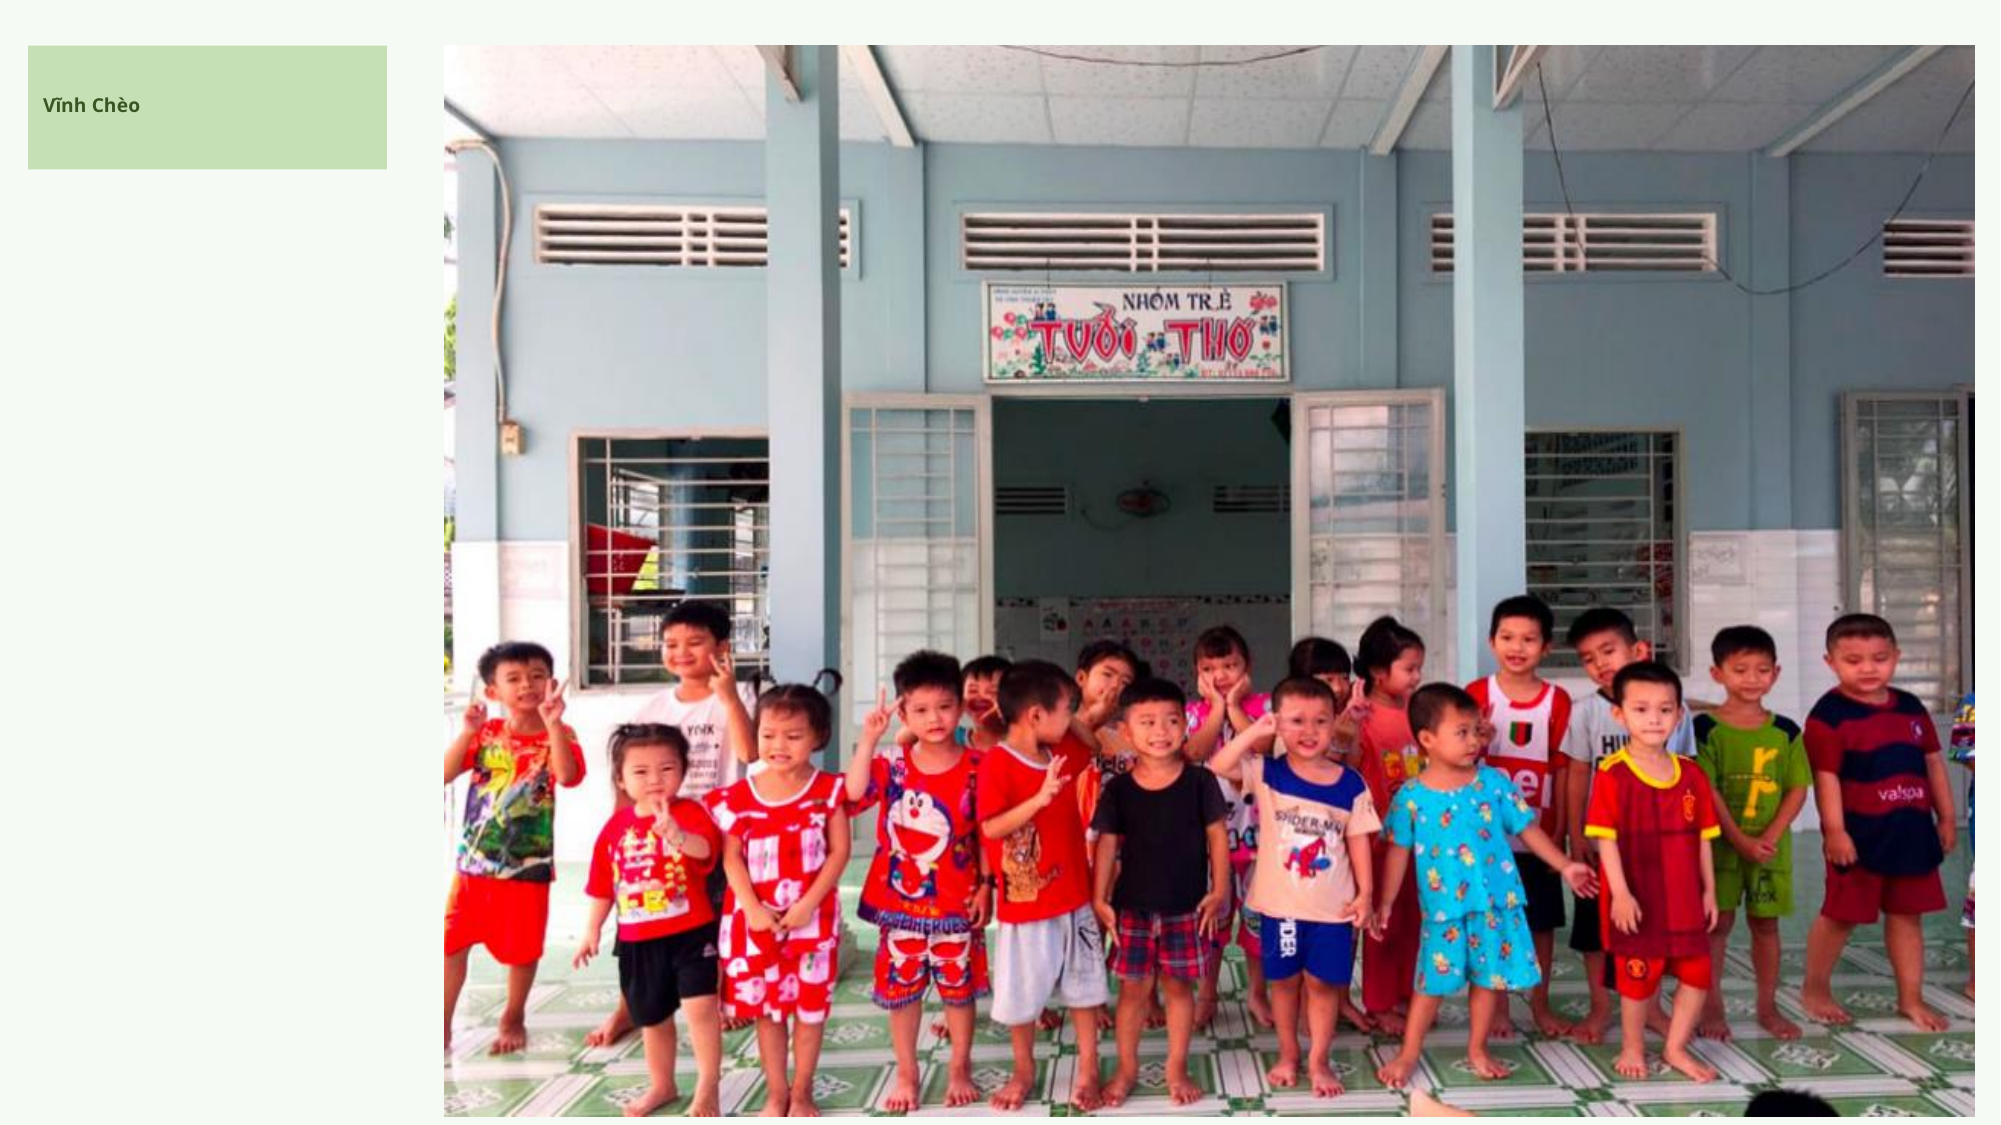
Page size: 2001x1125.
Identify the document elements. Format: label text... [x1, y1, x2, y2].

picture [444, 45, 1975, 1117]
title Vĩnh Chèo [28, 45, 387, 170]
